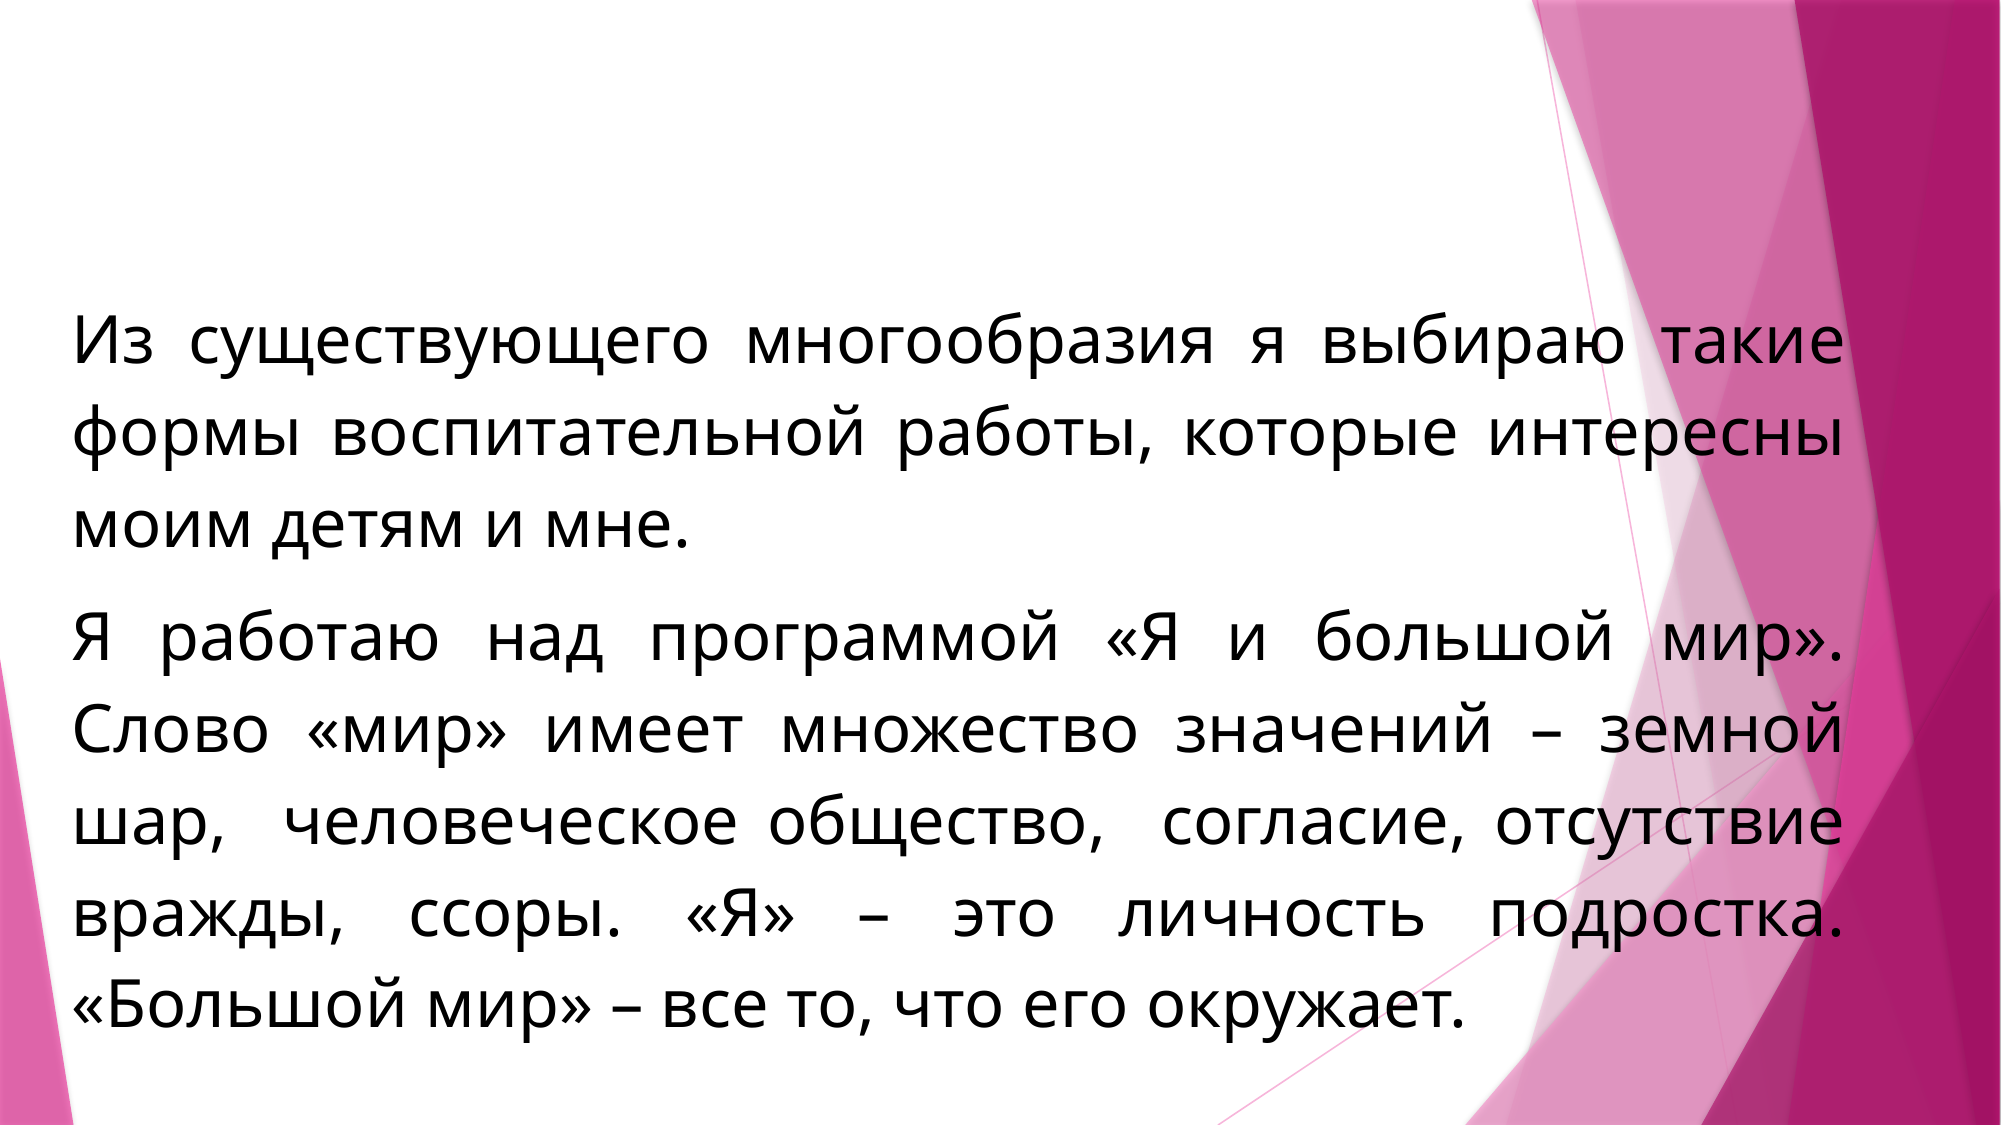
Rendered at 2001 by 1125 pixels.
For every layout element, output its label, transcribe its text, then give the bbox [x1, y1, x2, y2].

list Из существующего многообразия я выбираю такие формы воспитательной работы, которые интересны моим детям и мне. Я работаю над программой «Я и большой мир». Слово «мир» имеет множество значений – земной шар, человеческое общество, согласие, отсутствие вражды, ссоры. «Я» – это личность подростка. «Большой мир» – все то, что его окружает. [0, 277, 1863, 1014]
